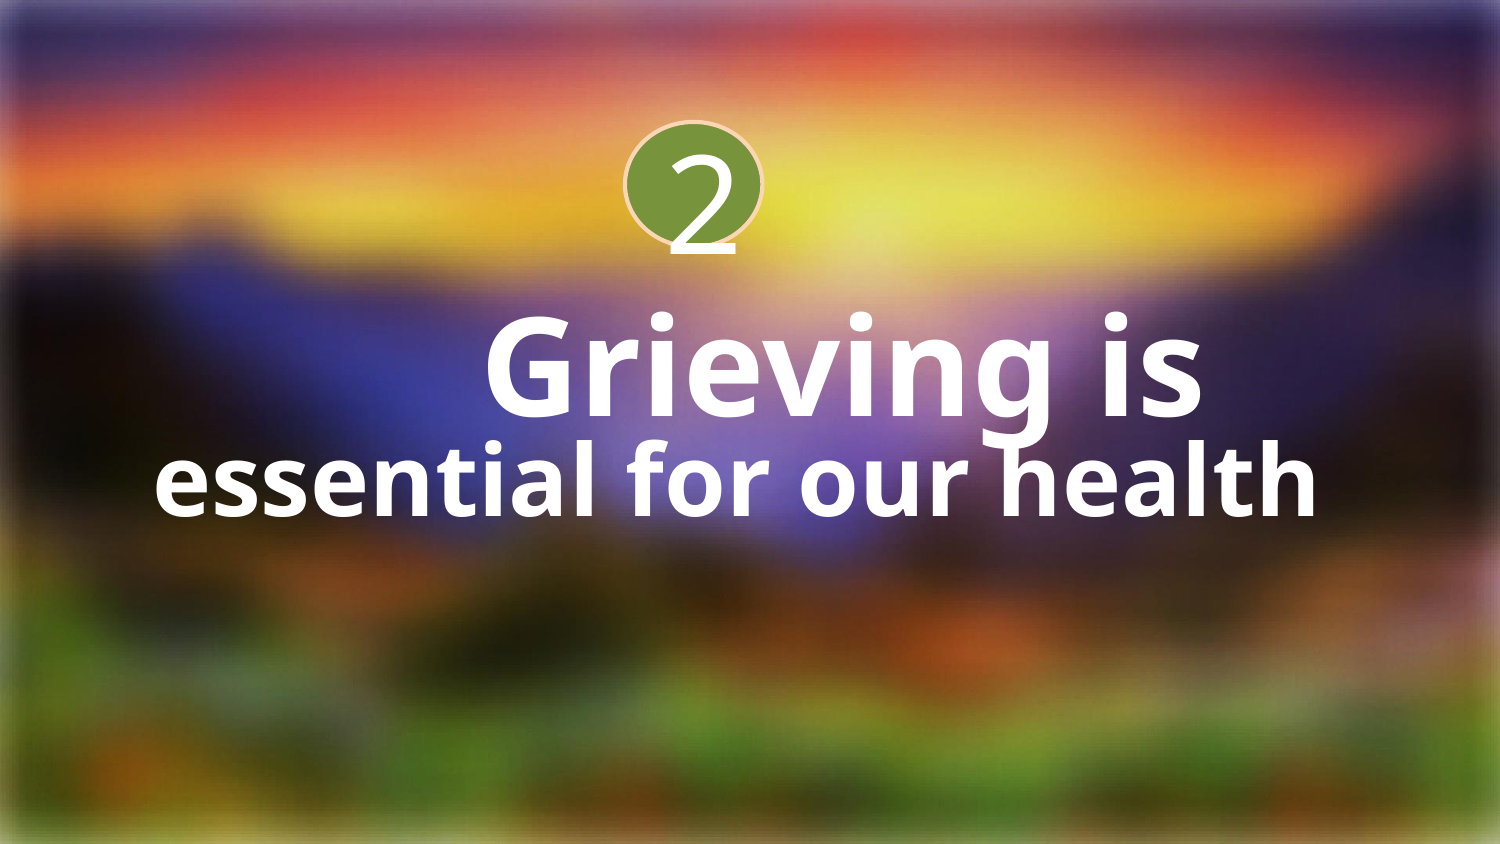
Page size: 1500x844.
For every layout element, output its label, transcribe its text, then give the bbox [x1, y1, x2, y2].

text_box essential for our health [50, 409, 1425, 545]
text_box 2 [650, 109, 750, 290]
text_box Grieving is [354, 271, 1368, 452]
picture [0, 0, 1500, 844]
text_box [750, 145, 765, 224]
text_box [622, 133, 650, 236]
